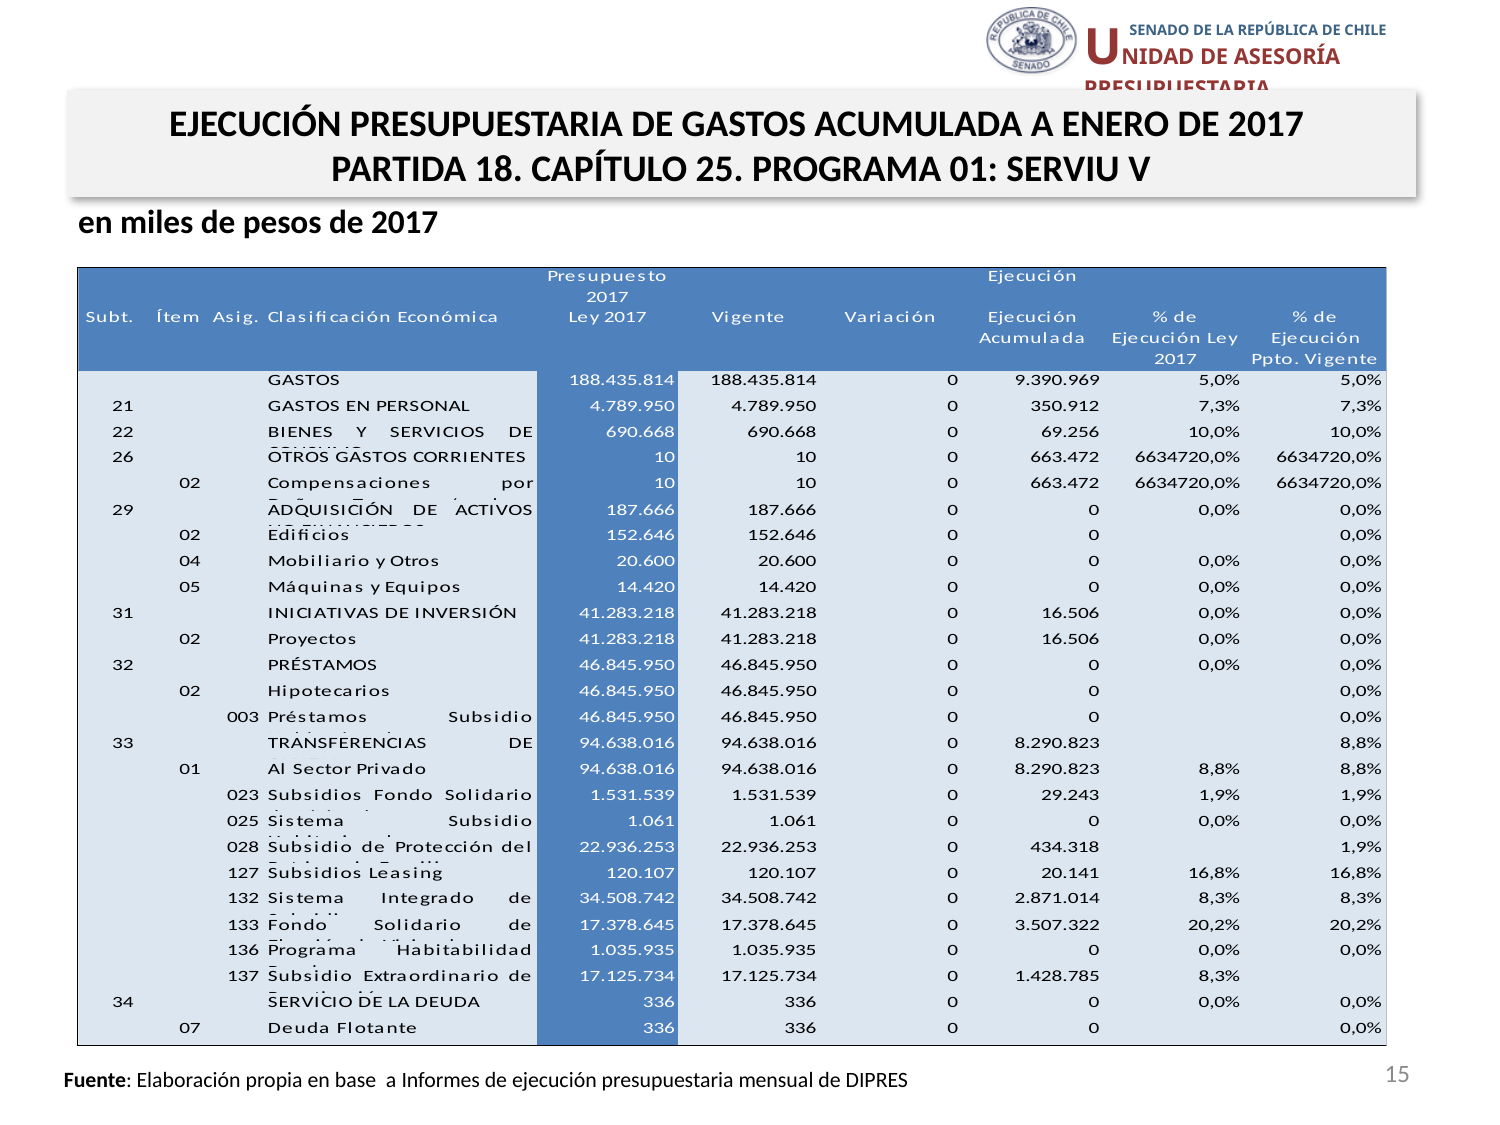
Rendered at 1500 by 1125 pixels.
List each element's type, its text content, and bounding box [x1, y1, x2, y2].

footer Fuente: Elaboración propia en base a Informes de ejecución presupuestaria mensual de DIPRES [48, 1058, 1428, 1119]
picture [76, 266, 1389, 1047]
slide_number 15 [1074, 1042, 1425, 1103]
text_box EJECUCIÓN PRESUPUESTARIA DE GASTOS ACUMULADA A ENERO DE 2017 PARTIDA 18. CAPÍTULO 25. PROGRAMA 01: SERVIU V [67, 90, 1415, 197]
text_box en miles de pesos de 2017 [63, 192, 1414, 268]
picture [986, 7, 1079, 76]
